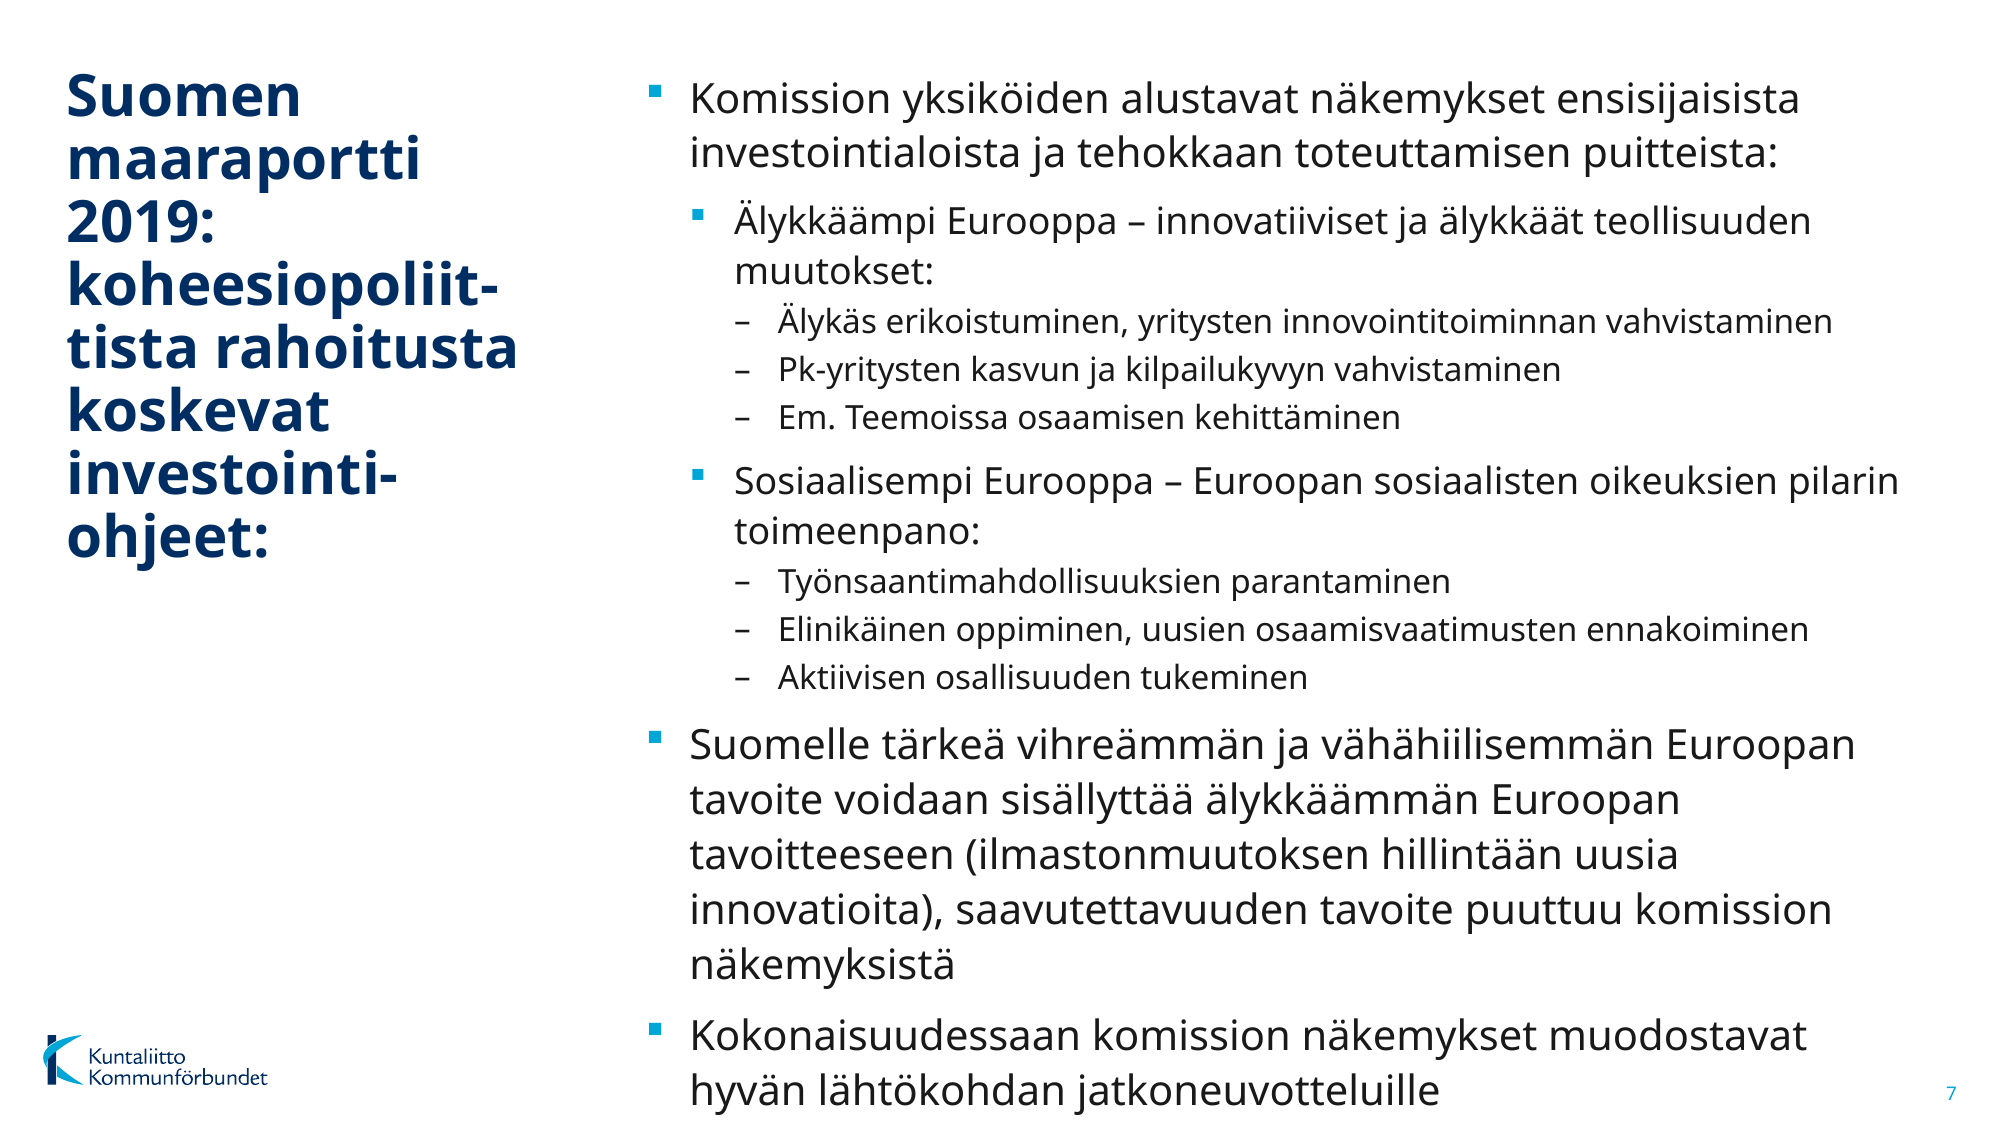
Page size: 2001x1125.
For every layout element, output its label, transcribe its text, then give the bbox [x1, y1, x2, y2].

list Komission yksiköiden alustavat näkemykset ensisijaisista investointialoista ja tehokkaan toteuttamisen puitteista: Älykkäämpi Eurooppa – innovatiiviset ja älykkäät teollisuuden muutokset: Älykäs erikoistuminen, yritysten innovointitoiminnan vahvistaminen Pk-yritysten kasvun ja kilpailukyvyn vahvistaminen Em. Teemoissa osaamisen kehittäminen Sosiaalisempi Eurooppa – Euroopan sosiaalisten oikeuksien pilarin toimeenpano: Työnsaantimahdollisuuksien parantaminen Elinikäinen oppiminen, uusien osaamisvaatimusten ennakoiminen Aktiivisen osallisuuden tukeminen Suomelle tärkeä vihreämmän ja vähähiilisemmän Euroopan tavoite voidaan sisällyttää älykkäämmän Euroopan tavoitteeseen (ilmastonmuutoksen hillintään uusia innovatioita), saavutettavuuden tavoite puuttuu komission näkemyksistä Kokonaisuudessaan komission näkemykset muodostavat hyvän lähtökohdan jatkoneuvotteluille [645, 66, 1934, 1014]
title Suomen maaraportti 2019: koheesiopoliit-tista rahoitusta koskevat investointi-ohjeet: [66, 66, 540, 1012]
slide_number 7 [1696, 1082, 1957, 1106]
